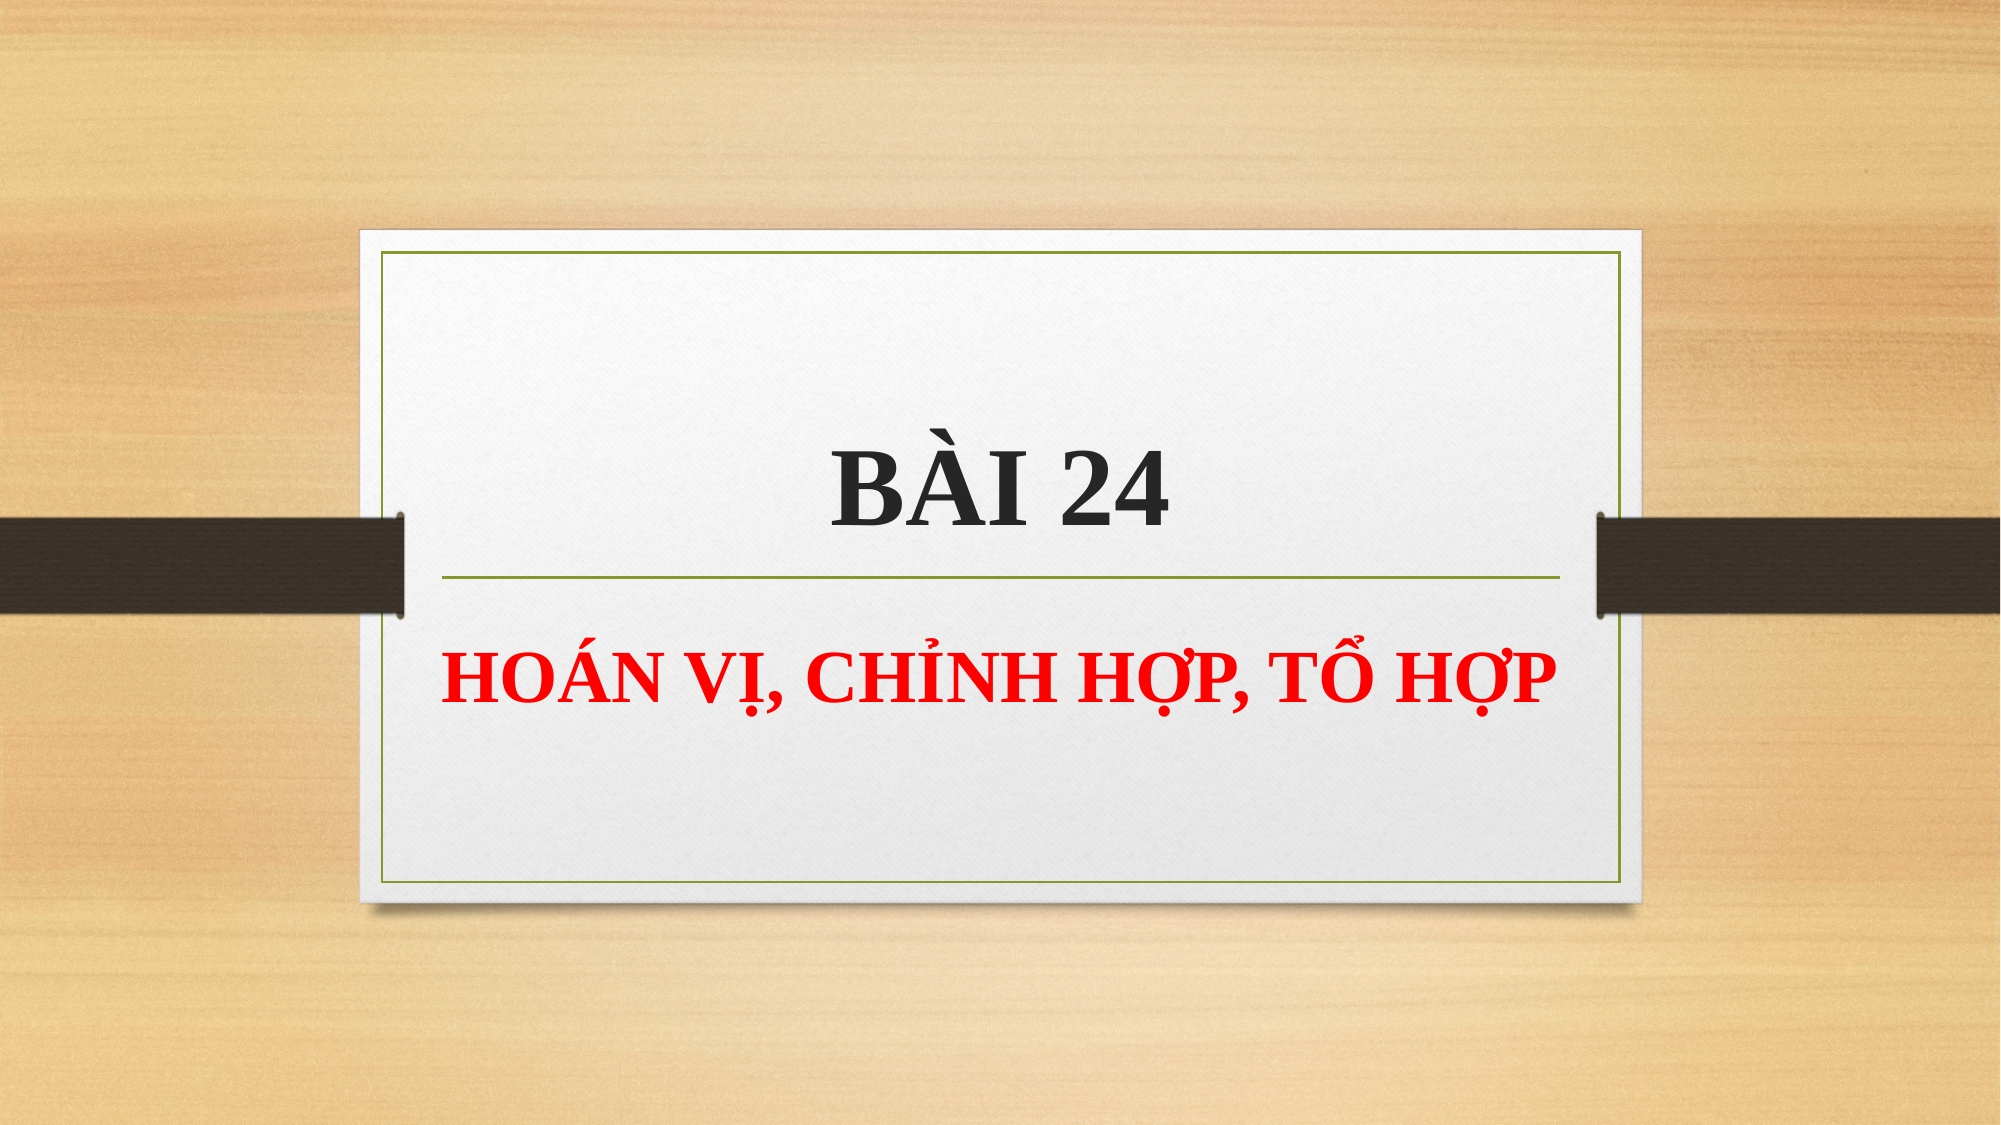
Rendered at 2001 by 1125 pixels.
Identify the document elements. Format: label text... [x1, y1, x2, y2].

title BÀI 24 [441, 306, 1560, 556]
picture [0, 0, 2001, 1125]
subtitle HOÁN VỊ, CHỈNH HỢP, TỔ HỢP [391, 619, 1609, 837]
